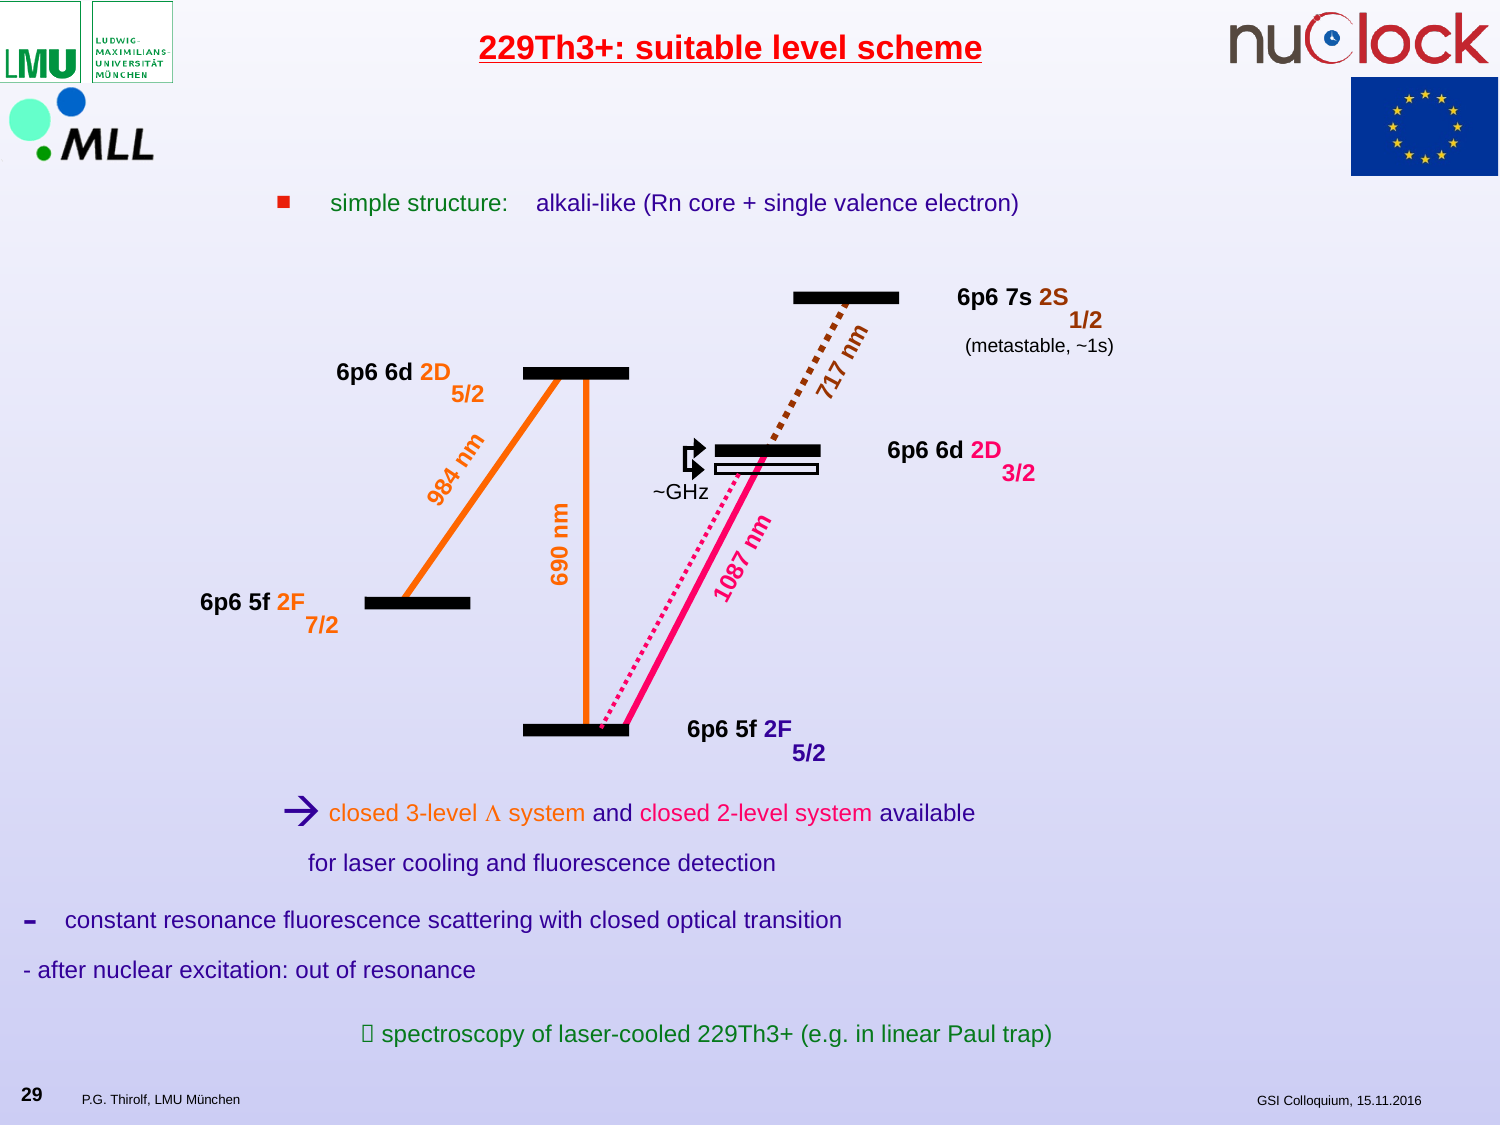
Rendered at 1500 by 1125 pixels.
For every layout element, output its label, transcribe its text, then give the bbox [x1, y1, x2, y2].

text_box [155, 268, 1185, 767]
picture [1351, 77, 1499, 176]
picture [1216, 1, 1499, 74]
text_box closed 3-level L system and closed 2-level system available for laser cooling and fluorescence detection [266, 784, 998, 892]
text_box 29 [6, 1070, 58, 1125]
text_box  spectroscopy of laser-cooled 229Th3+ (e.g. in linear Paul trap) [270, 1006, 1069, 1071]
text_box constant resonance fluorescence scattering with closed optical transition - after nuclear excitation: out of resonance [8, 892, 1498, 1007]
picture [0, 1, 173, 83]
text_box simple structure: alkali-like (Rn core + single valence electron) [259, 174, 1035, 240]
text_box 229Th3+: suitable level scheme [207, 11, 1254, 97]
picture [1, 86, 165, 165]
